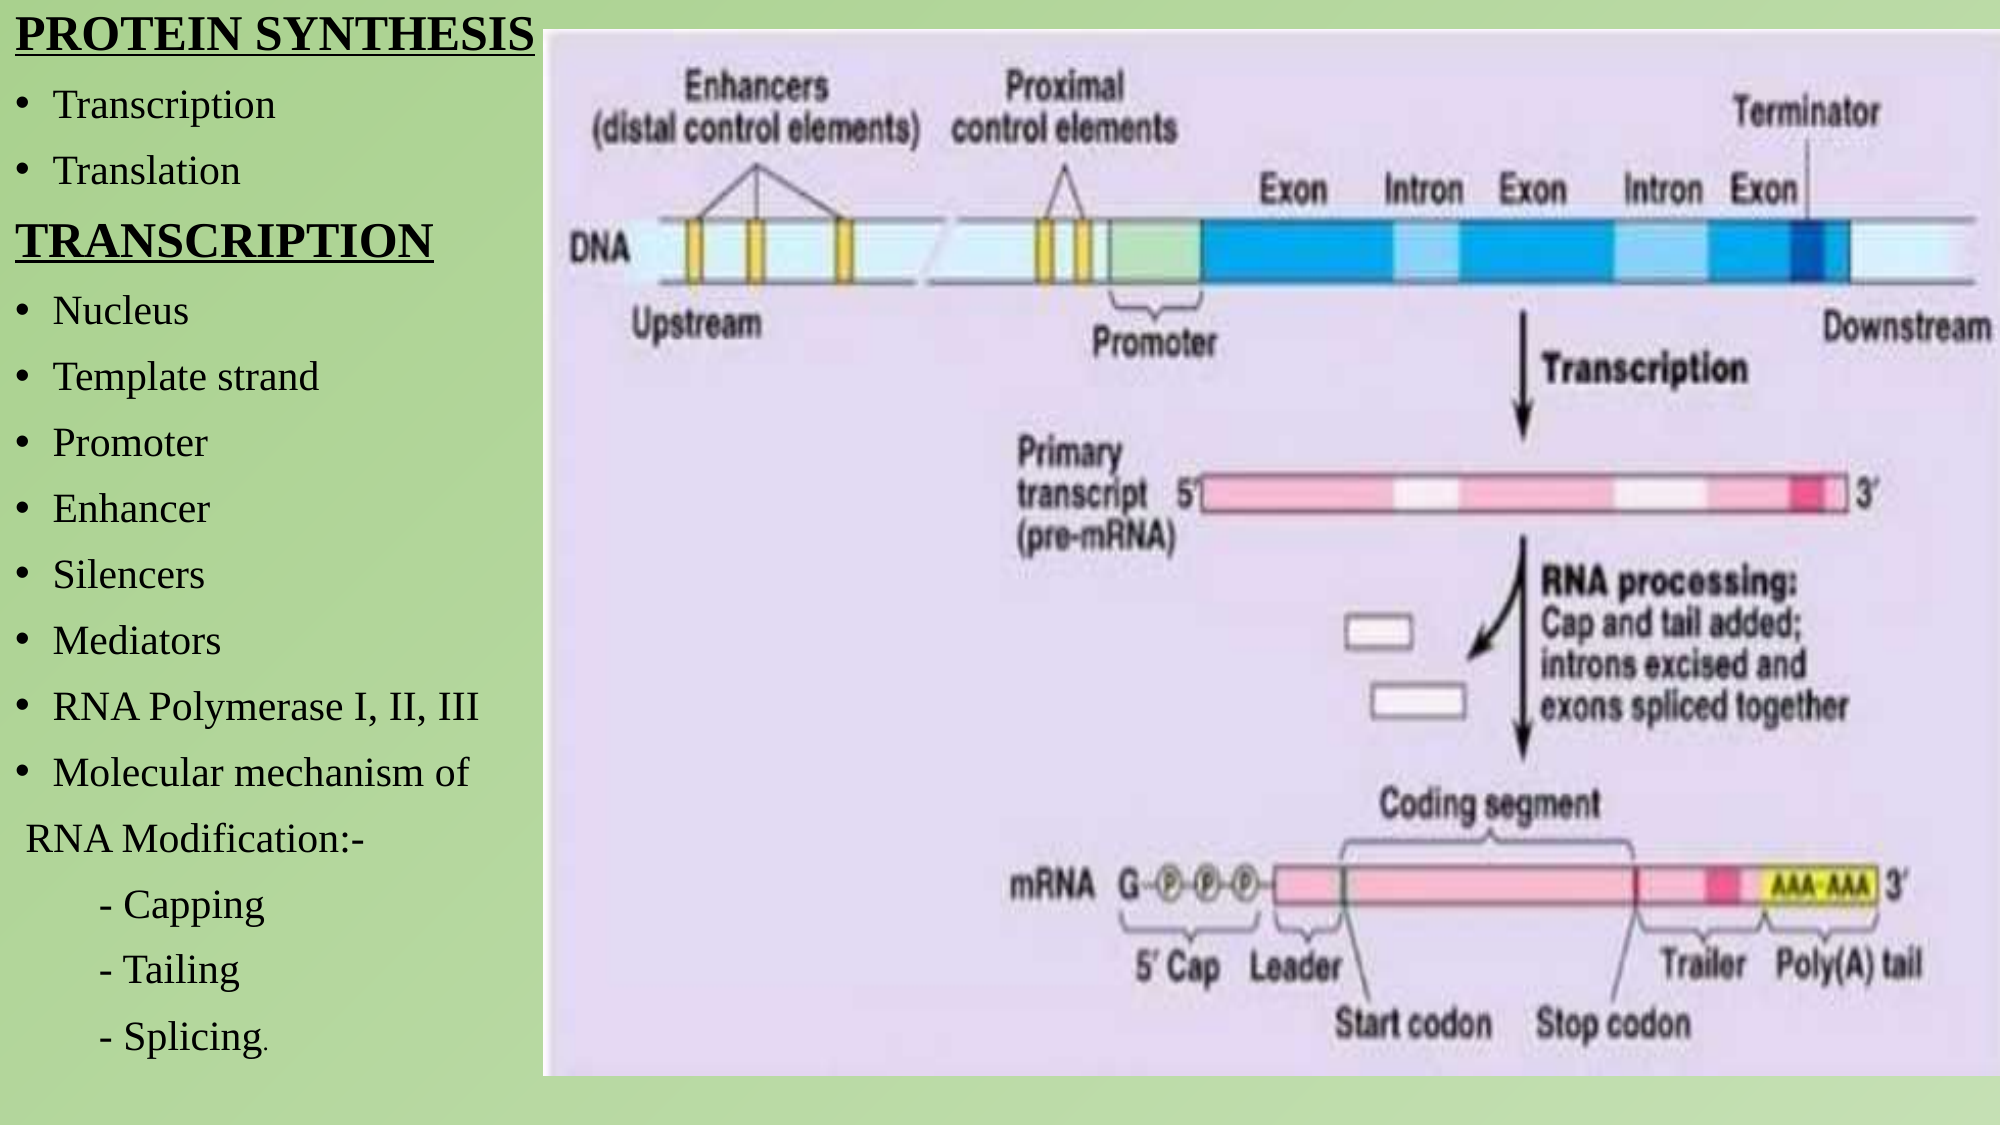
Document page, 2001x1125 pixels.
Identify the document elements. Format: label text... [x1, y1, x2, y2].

picture [543, 29, 2000, 1076]
list PROTEIN SYNTHESIS Transcription Translation TRANSCRIPTION Nucleus Template strand Promoter Enhancer Silencers Mediators RNA Polymerase I, II, III Molecular mechanism of RNA Modification:- - Capping - Tailing - Splicing. [0, 0, 2000, 1105]
